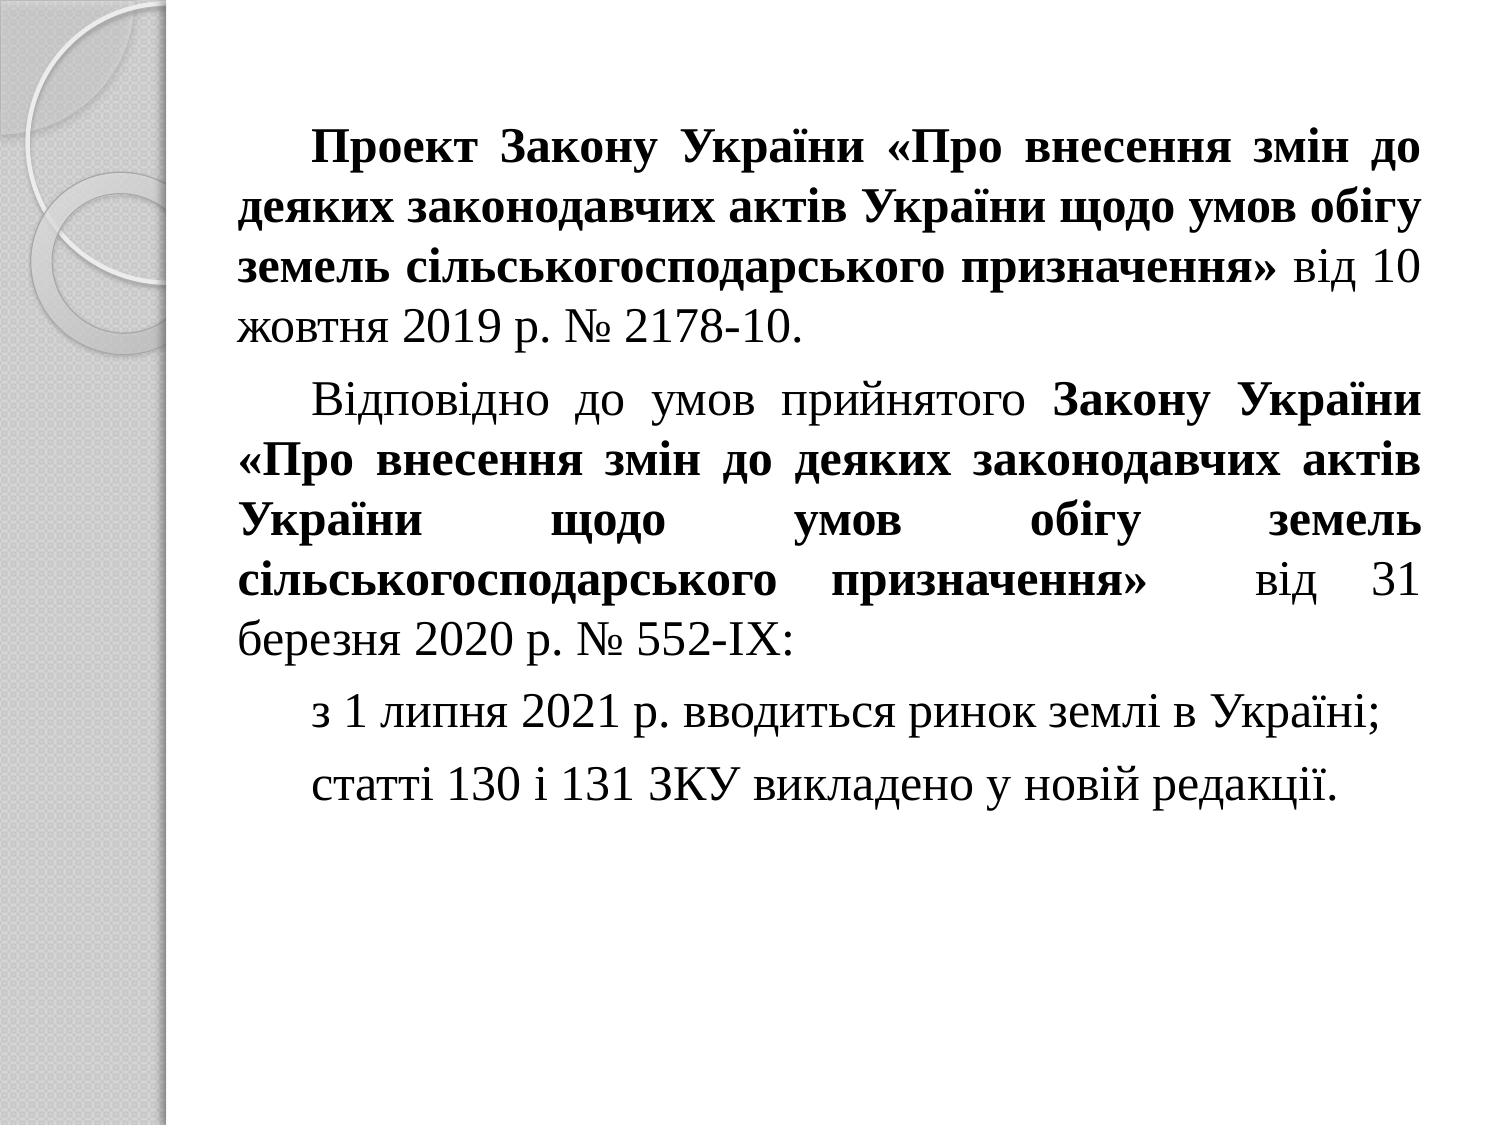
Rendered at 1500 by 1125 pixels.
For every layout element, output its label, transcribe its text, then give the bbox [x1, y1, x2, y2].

list Проект Закону України «Про внесення змін до деяких законодавчих актів України щодо умов обігу земель сільськогосподарського призначення» від 10 жовтня 2019 р. № 2178-10. Відповідно до умов прийнятого Закону України «Про внесення змін до деяких законодавчих актів України щодо умов обігу земель сільськогосподарського призначення» від 31 березня 2020 р. № 552-ІХ: з 1 липня 2021 р. вводиться ринок землі в Україні; статті 130 і 131 ЗКУ викладено у новій редакції. [222, 105, 1437, 973]
